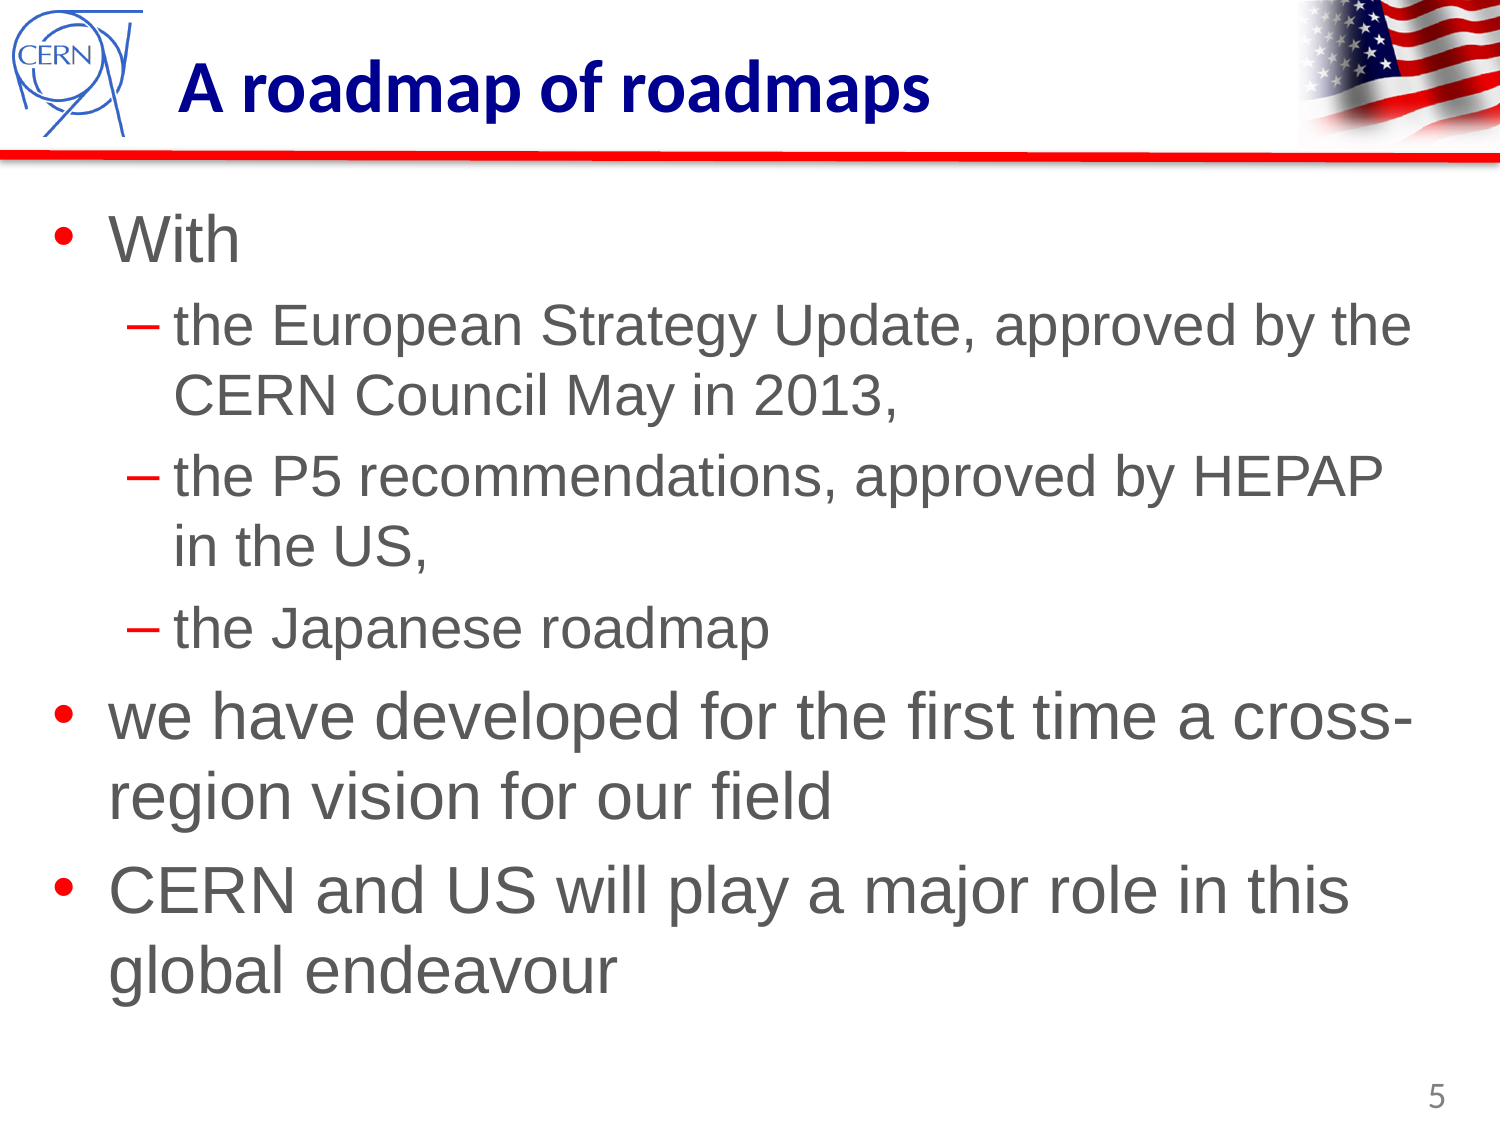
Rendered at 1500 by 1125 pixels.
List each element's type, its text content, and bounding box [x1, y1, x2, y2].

list With the European Strategy Update, approved by the CERN Council May in 2013, the P5 recommendations, approved by HEPAP in the US, the Japanese roadmap we have developed for the first time a cross-region vision for our field CERN and US will play a major role in this global endeavour [37, 187, 1462, 1064]
picture [10, 8, 143, 137]
title A roadmap of roadmaps [164, 28, 1311, 137]
picture [1298, 0, 1500, 151]
slide_number 5 [1111, 1063, 1462, 1124]
